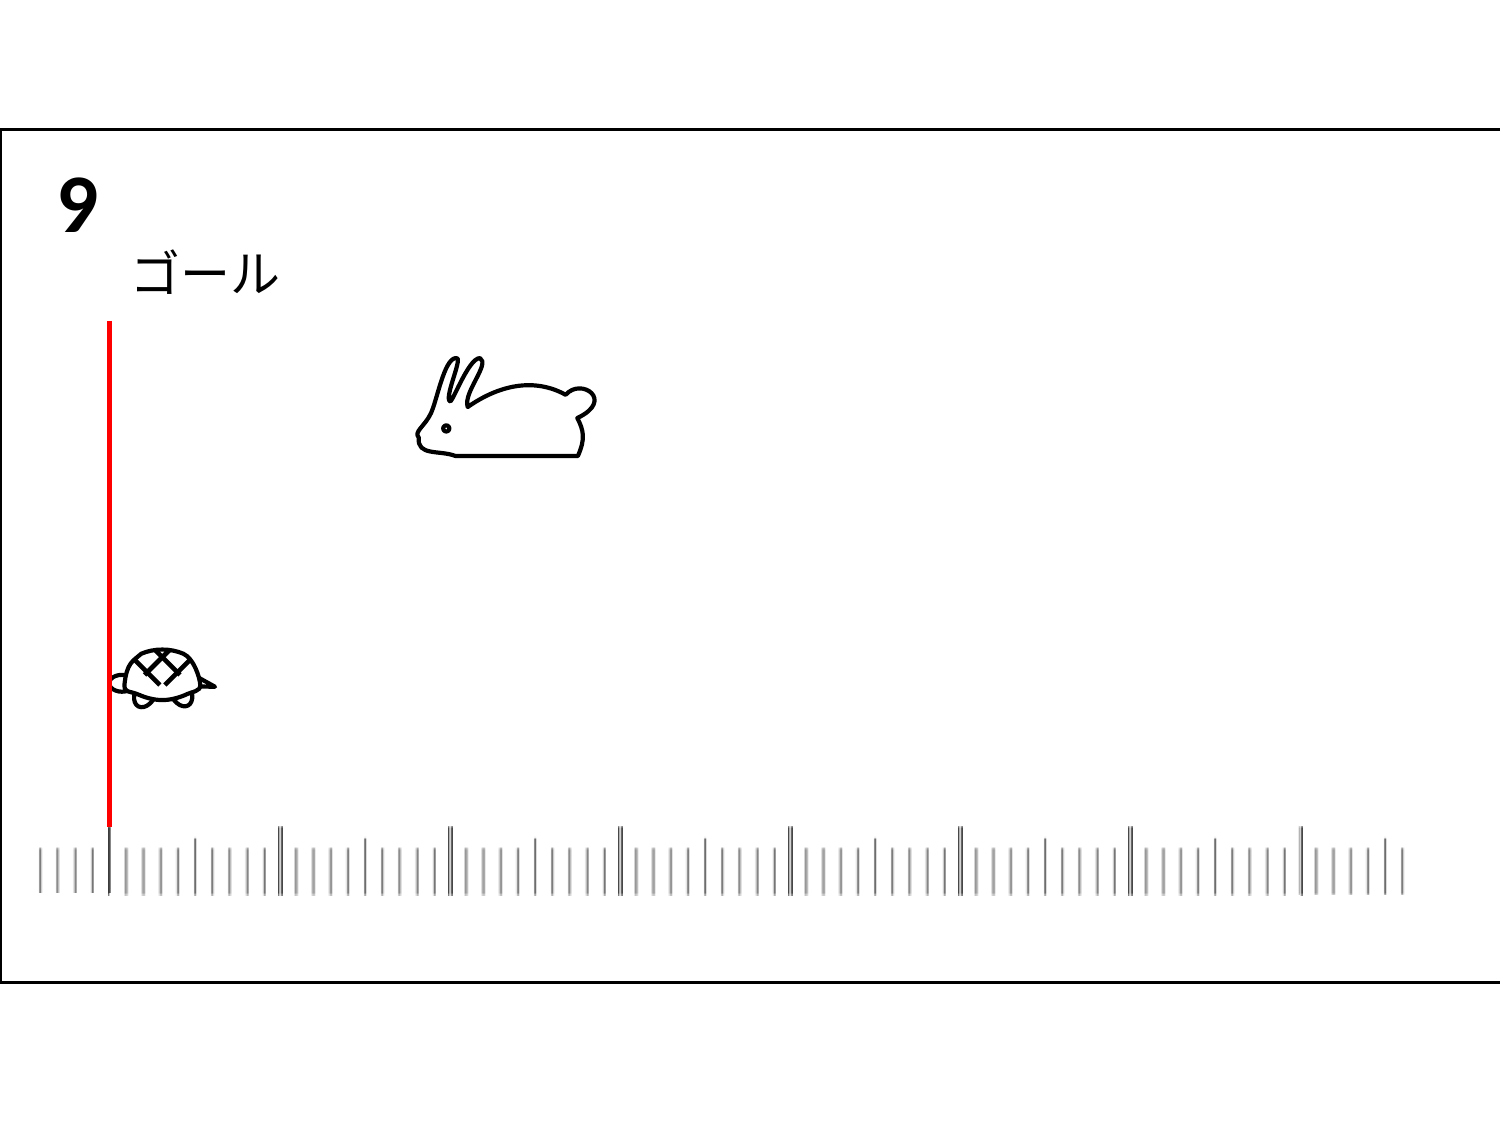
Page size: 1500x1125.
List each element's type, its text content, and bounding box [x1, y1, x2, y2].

text_box 9 [41, 141, 113, 257]
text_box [29, 826, 1417, 896]
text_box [113, 649, 216, 709]
text_box [0, 128, 1500, 985]
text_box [413, 354, 616, 457]
text_box ゴール [115, 235, 318, 311]
